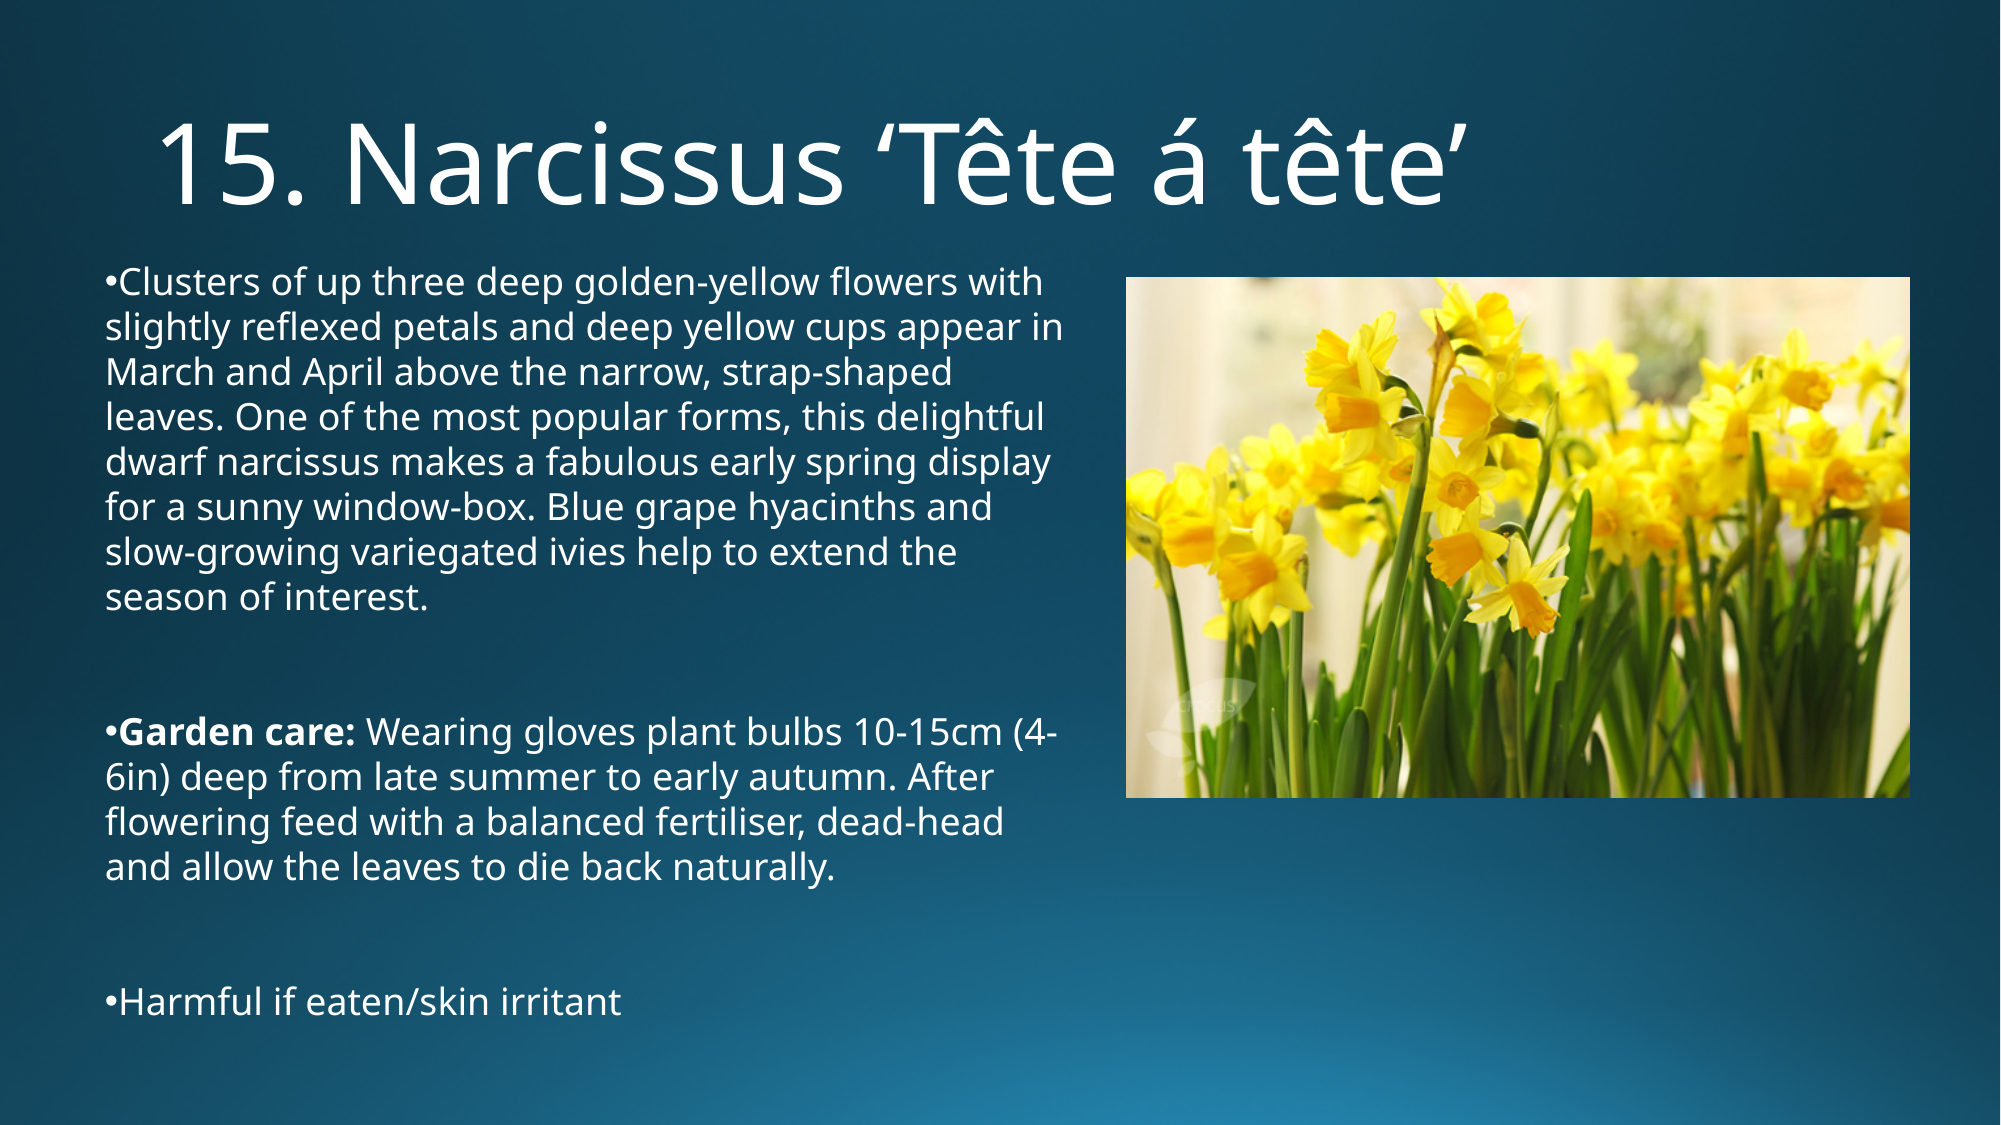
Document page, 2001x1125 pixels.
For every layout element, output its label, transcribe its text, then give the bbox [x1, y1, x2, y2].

title 15. Narcissus ‘Tête á tête’ [137, 59, 1863, 278]
picture [0, 0, 2001, 1125]
text_box Clusters of up three deep golden-yellow flowers with slightly reflexed petals and deep yellow cups appear in March and April above the narrow, strap-shaped leaves. One of the most popular forms, this delightful dwarf narcissus makes a fabulous early spring display for a sunny window-box. Blue grape hyacinths and slow-growing variegated ivies help to extend the season of interest. Garden care: Wearing gloves plant bulbs 10-15cm (4-6in) deep from late summer to early autumn. After flowering feed with a balanced fertiliser, dead-head and allow the leaves to die back naturally. Harmful if eaten/skin irritant [90, 250, 1091, 1031]
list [1126, 277, 1910, 798]
